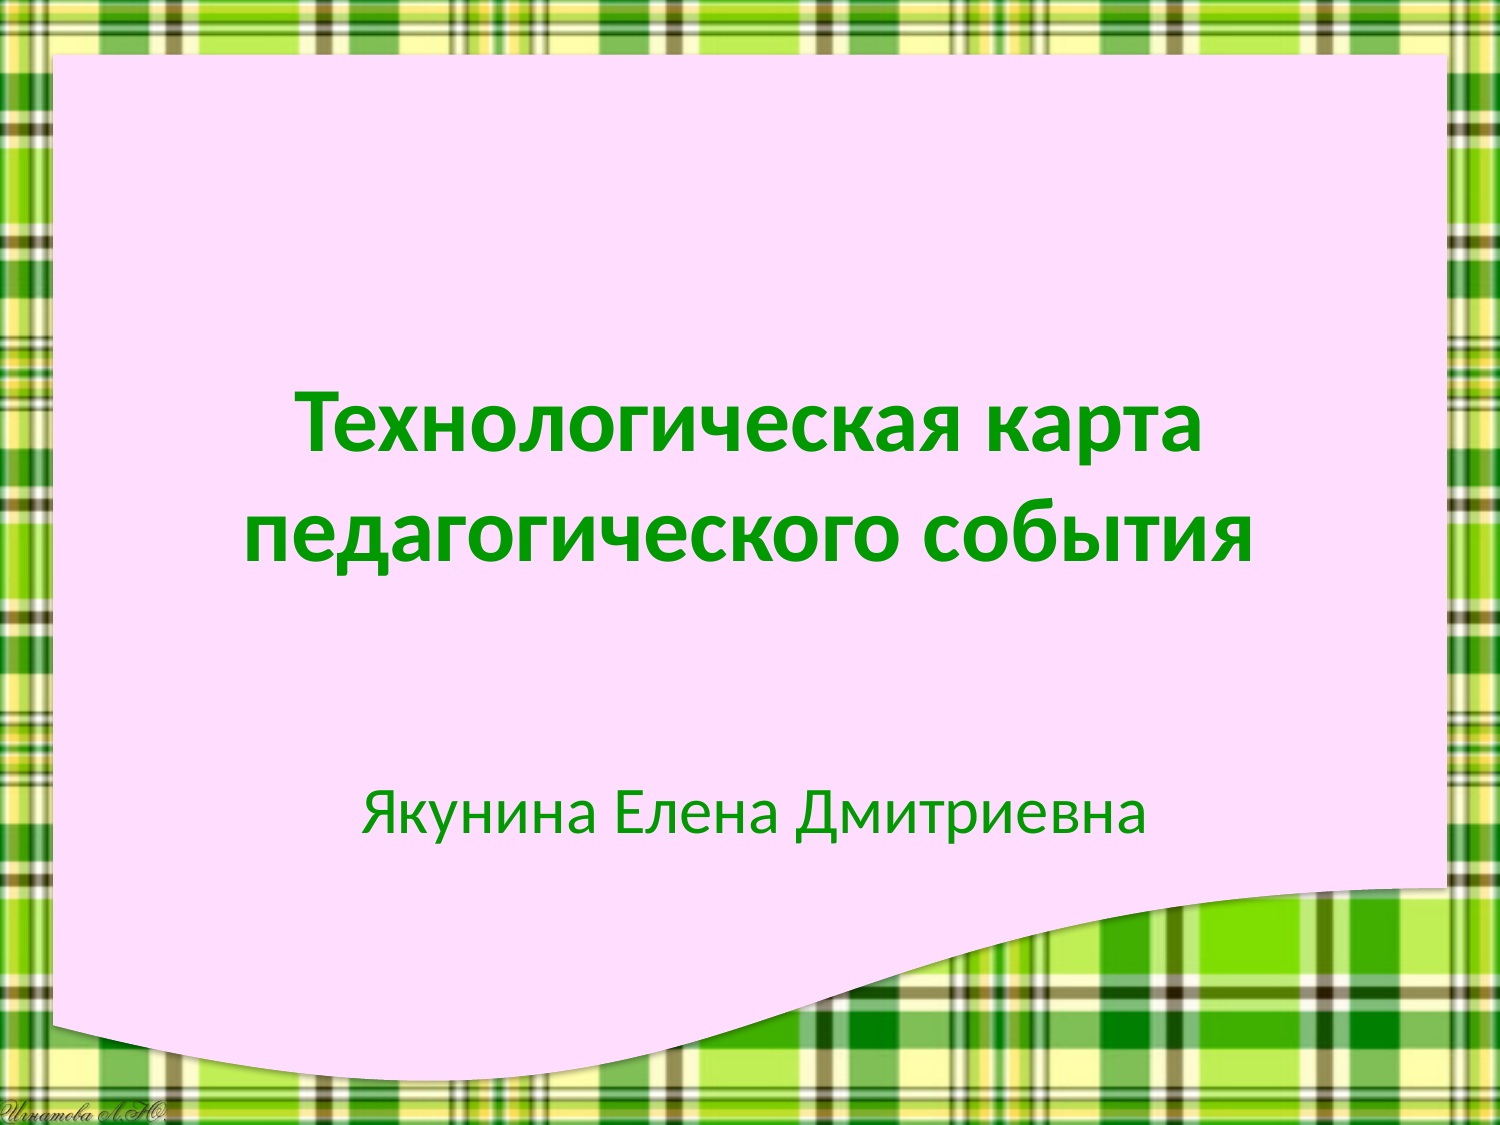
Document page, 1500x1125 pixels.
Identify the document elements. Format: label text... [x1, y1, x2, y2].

subtitle Якунина Елена Дмитриевна [230, 759, 1281, 1047]
picture [0, 0, 1500, 1125]
title Технологическая карта педагогического события [112, 349, 1388, 591]
